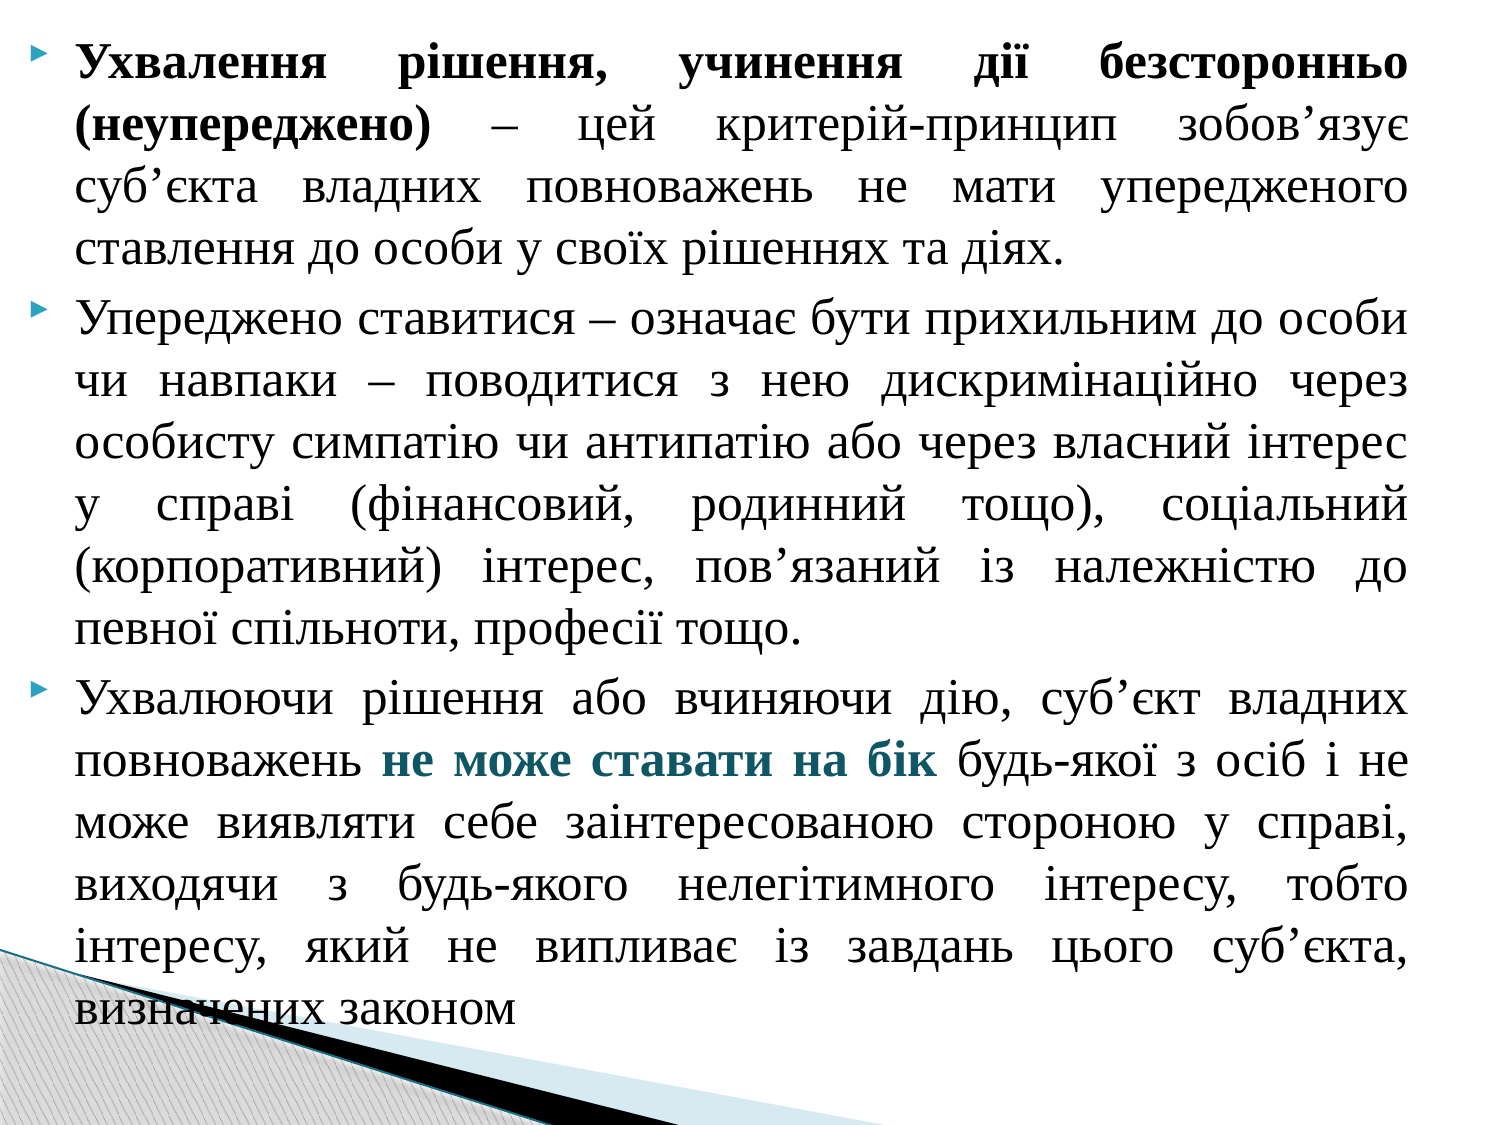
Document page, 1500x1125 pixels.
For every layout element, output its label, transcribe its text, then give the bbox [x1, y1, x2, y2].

list Ухвалення рішення, учинення дії безсторонньо (неупереджено) – цей критерій-принцип зобов’язує суб’єкта владних повноважень не мати упередженого ставлення до особи у своїх рішеннях та діях. Упереджено ставитися – означає бути прихильним до особи чи навпаки – поводитися з нею дискримінаційно через особисту симпатію чи антипатію або через власний інтерес у справі (фінансовий, родинний тощо), соціальний (корпоративний) інтерес, пов’язаний із належністю до певної спільноти, професії тощо. Ухвалюючи рішення або вчиняючи дію, суб’єкт владних повноважень не може ставати на бік будь-якої з осіб і не може виявляти себе заінтересованою стороною у справі, виходячи з будь-якого нелегітимного інтересу, тобто інтересу, який не випливає із завдань цього суб’єкта, визначених законом [0, 19, 1425, 1047]
